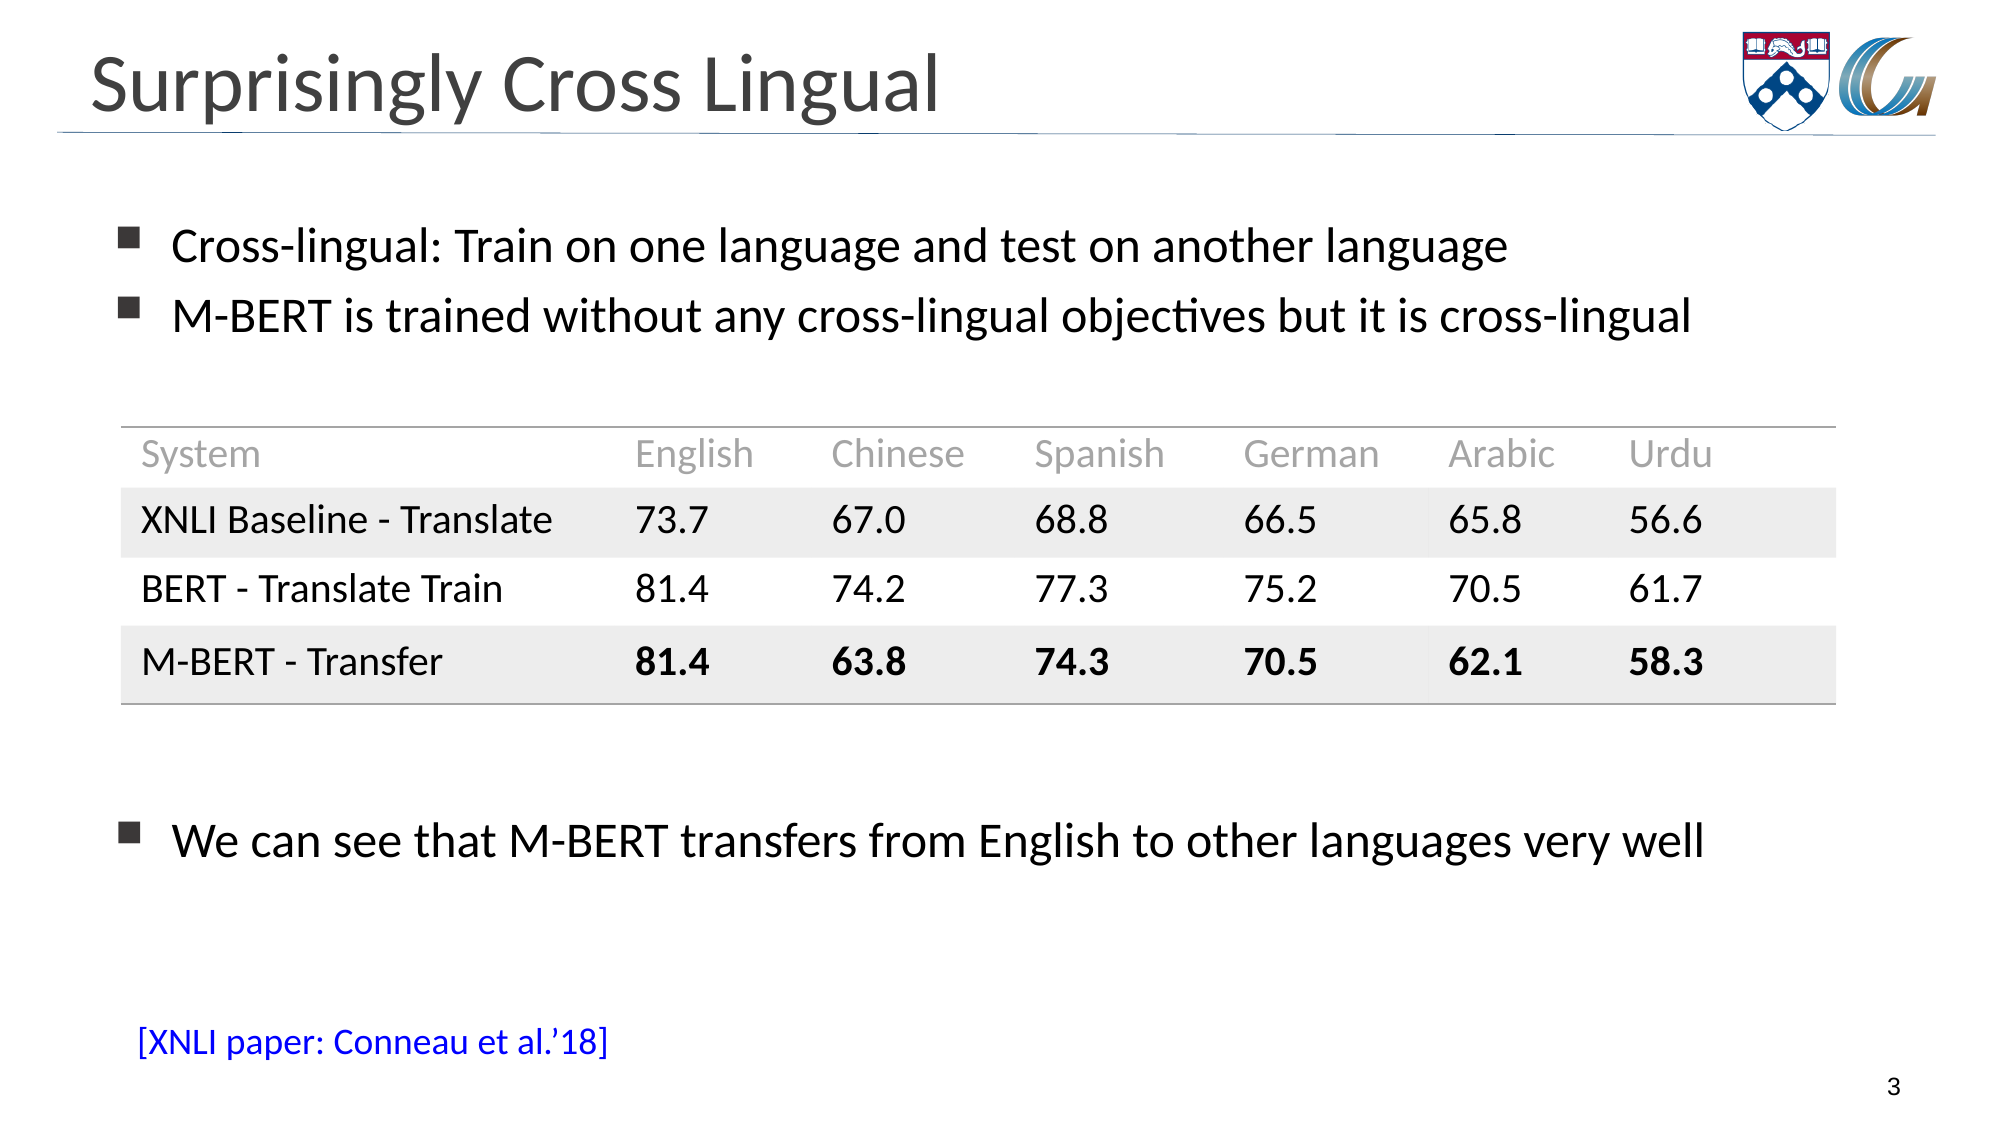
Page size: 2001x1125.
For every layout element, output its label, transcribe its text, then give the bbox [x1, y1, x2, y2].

table_cell 61.7 [1608, 558, 1836, 626]
text_box We can see that M-BERT transfers from English to other languages very well [100, 799, 1933, 976]
table_cell 81.4 [615, 558, 811, 626]
table_cell 63.8 [811, 626, 1014, 703]
table_cell 56.6 [1608, 488, 1836, 558]
table_cell 75.2 [1223, 558, 1428, 626]
table_cell BERT - Translate Train [121, 558, 615, 626]
table_header Urdu [1608, 428, 1836, 488]
table_cell 65.8 [1428, 488, 1608, 558]
table_cell 70.5 [1223, 626, 1428, 703]
table_header Chinese [811, 428, 1014, 488]
text_box [XNLI paper: Conneau et al.’18] [122, 1009, 625, 1070]
table_cell 73.7 [615, 488, 811, 558]
table_cell 66.5 [1223, 488, 1428, 558]
table_header Spanish [1014, 428, 1223, 488]
table_cell 74.2 [811, 558, 1014, 626]
table_cell 67.0 [811, 488, 1014, 558]
table_cell M-BERT - Transfer [121, 626, 615, 703]
table_cell 81.4 [615, 626, 811, 703]
table_header Arabic [1428, 428, 1608, 488]
table_header German [1223, 428, 1428, 488]
slide_number 3 [1852, 1070, 1936, 1108]
table_cell 68.8 [1014, 488, 1223, 558]
picture [1832, 21, 1943, 132]
table_cell 74.3 [1014, 626, 1223, 703]
table_cell 58.3 [1608, 626, 1836, 703]
table_cell 62.1 [1428, 626, 1608, 703]
table_header System [121, 428, 615, 488]
table_cell 77.3 [1014, 558, 1223, 626]
table_header English [615, 428, 811, 488]
list Cross-lingual: Train on one language and test on another language M-BERT is trained without any cross-lingual objectives but it is cross-lingual [99, 205, 1932, 381]
table_cell XNLI Baseline - Translate [121, 488, 615, 558]
title Surprisingly Cross Lingual [75, 33, 1696, 122]
table_cell 70.5 [1428, 558, 1608, 626]
